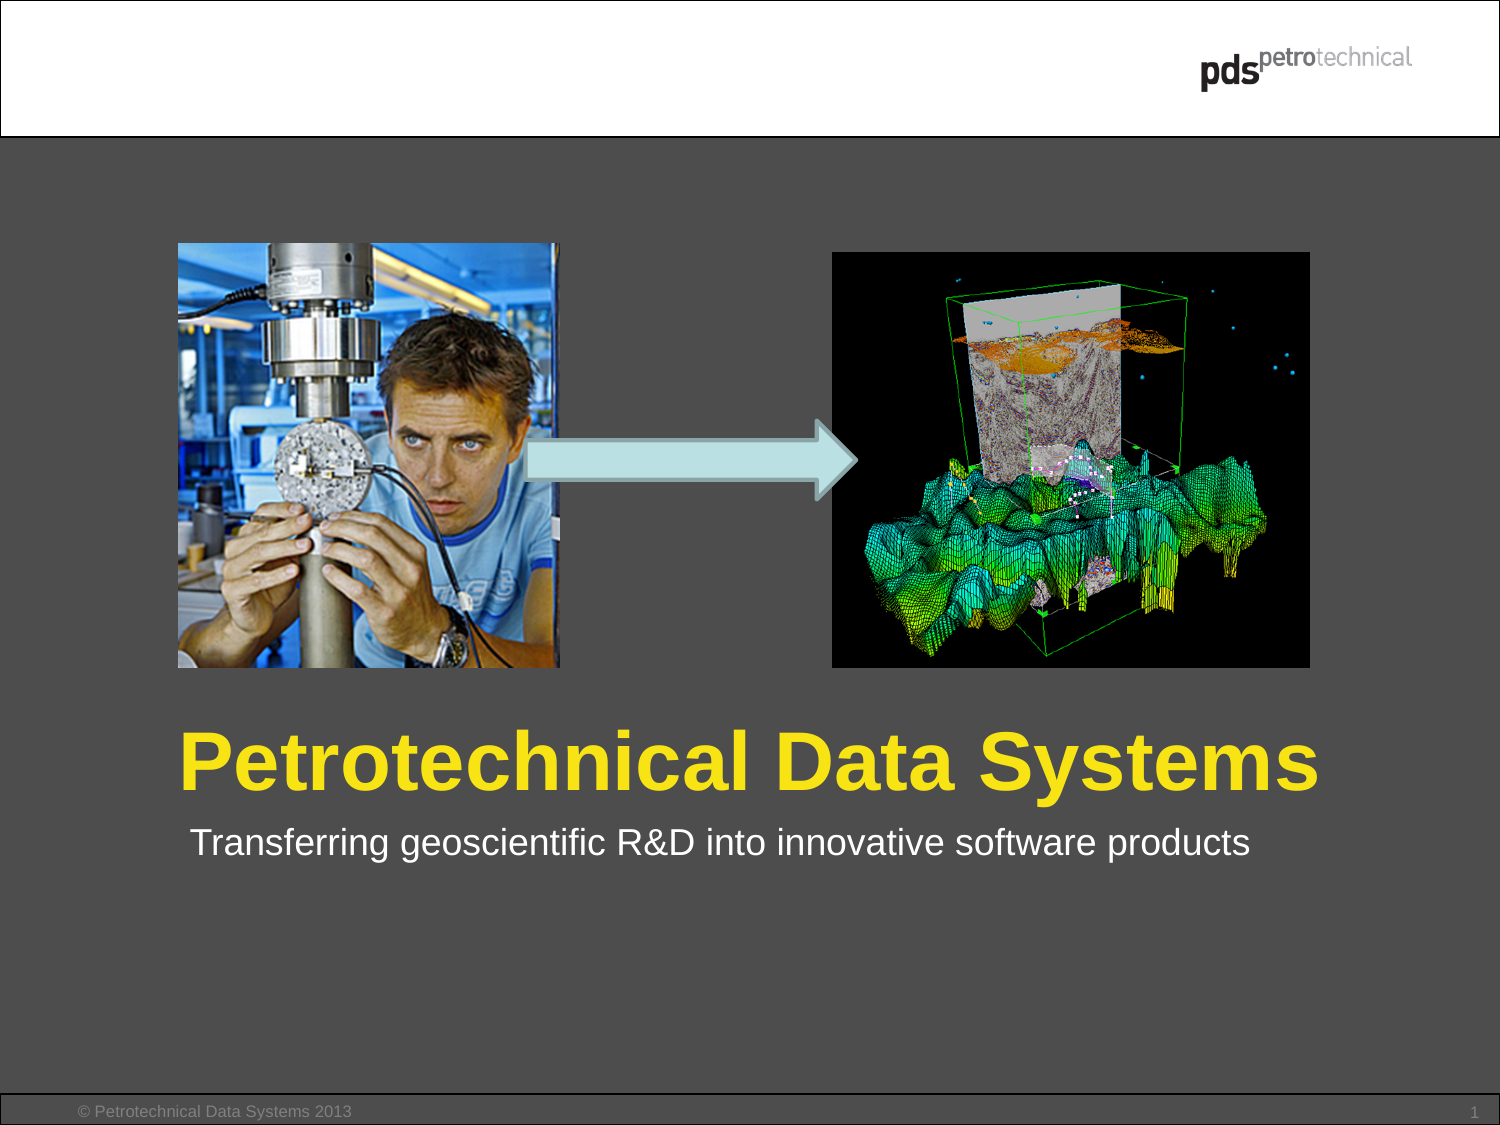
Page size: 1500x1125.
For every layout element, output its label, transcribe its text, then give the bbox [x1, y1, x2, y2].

picture [1200, 41, 1413, 96]
picture [832, 252, 1311, 668]
subtitle Transferring geoscientific R&D into innovative software products [100, 810, 1341, 1016]
text_box [564, 418, 827, 502]
slide_number 1 [1433, 1093, 1495, 1125]
title Petrotechnical Data Systems [111, 633, 1388, 882]
picture [178, 243, 561, 668]
